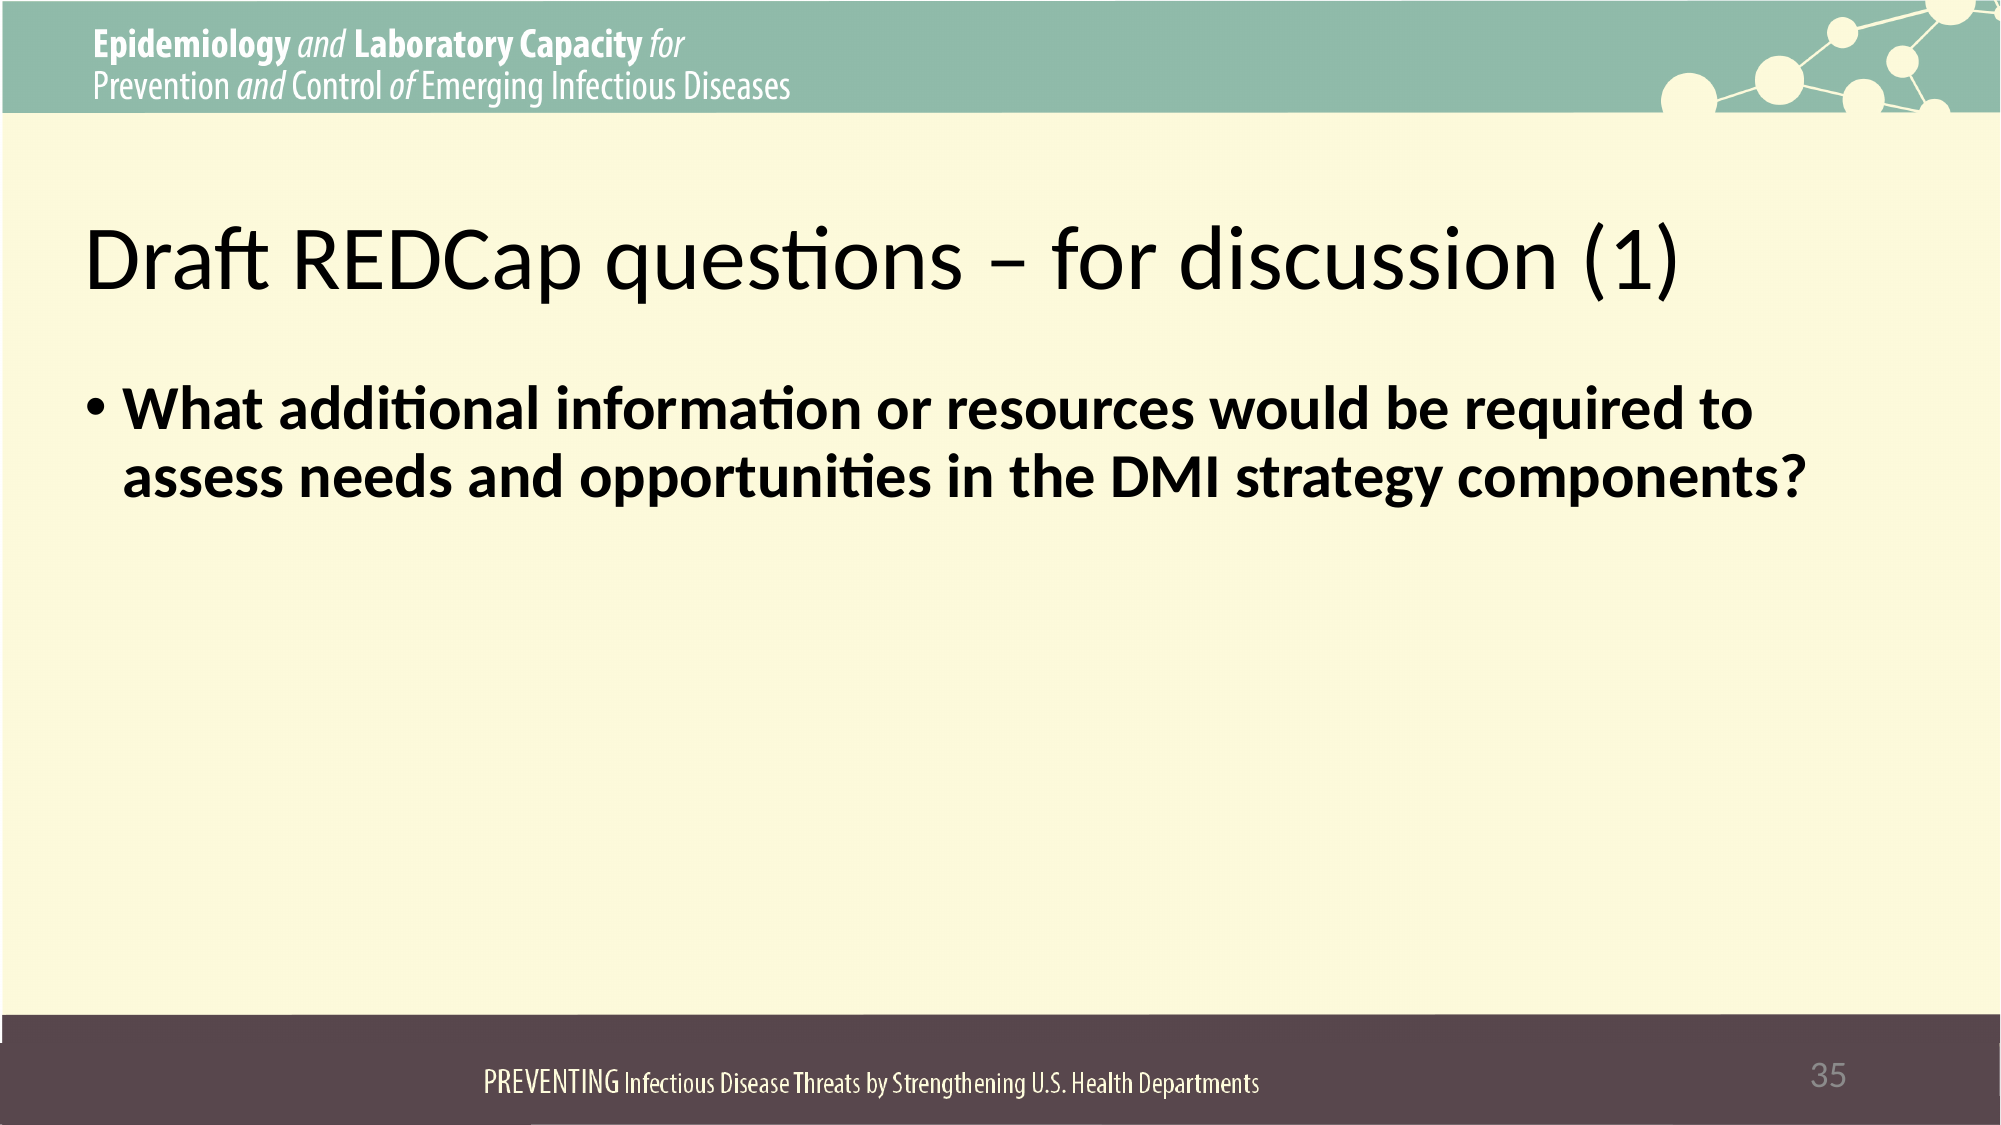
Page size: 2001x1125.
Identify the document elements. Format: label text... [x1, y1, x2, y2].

title Draft REDCap questions – for discussion (1) [69, 151, 1863, 369]
slide_number 35 [1412, 1042, 1863, 1103]
picture [0, 0, 2001, 1125]
list What additional information or resources would be required to assess needs and opportunities in the DMI strategy components? [69, 369, 1863, 1051]
